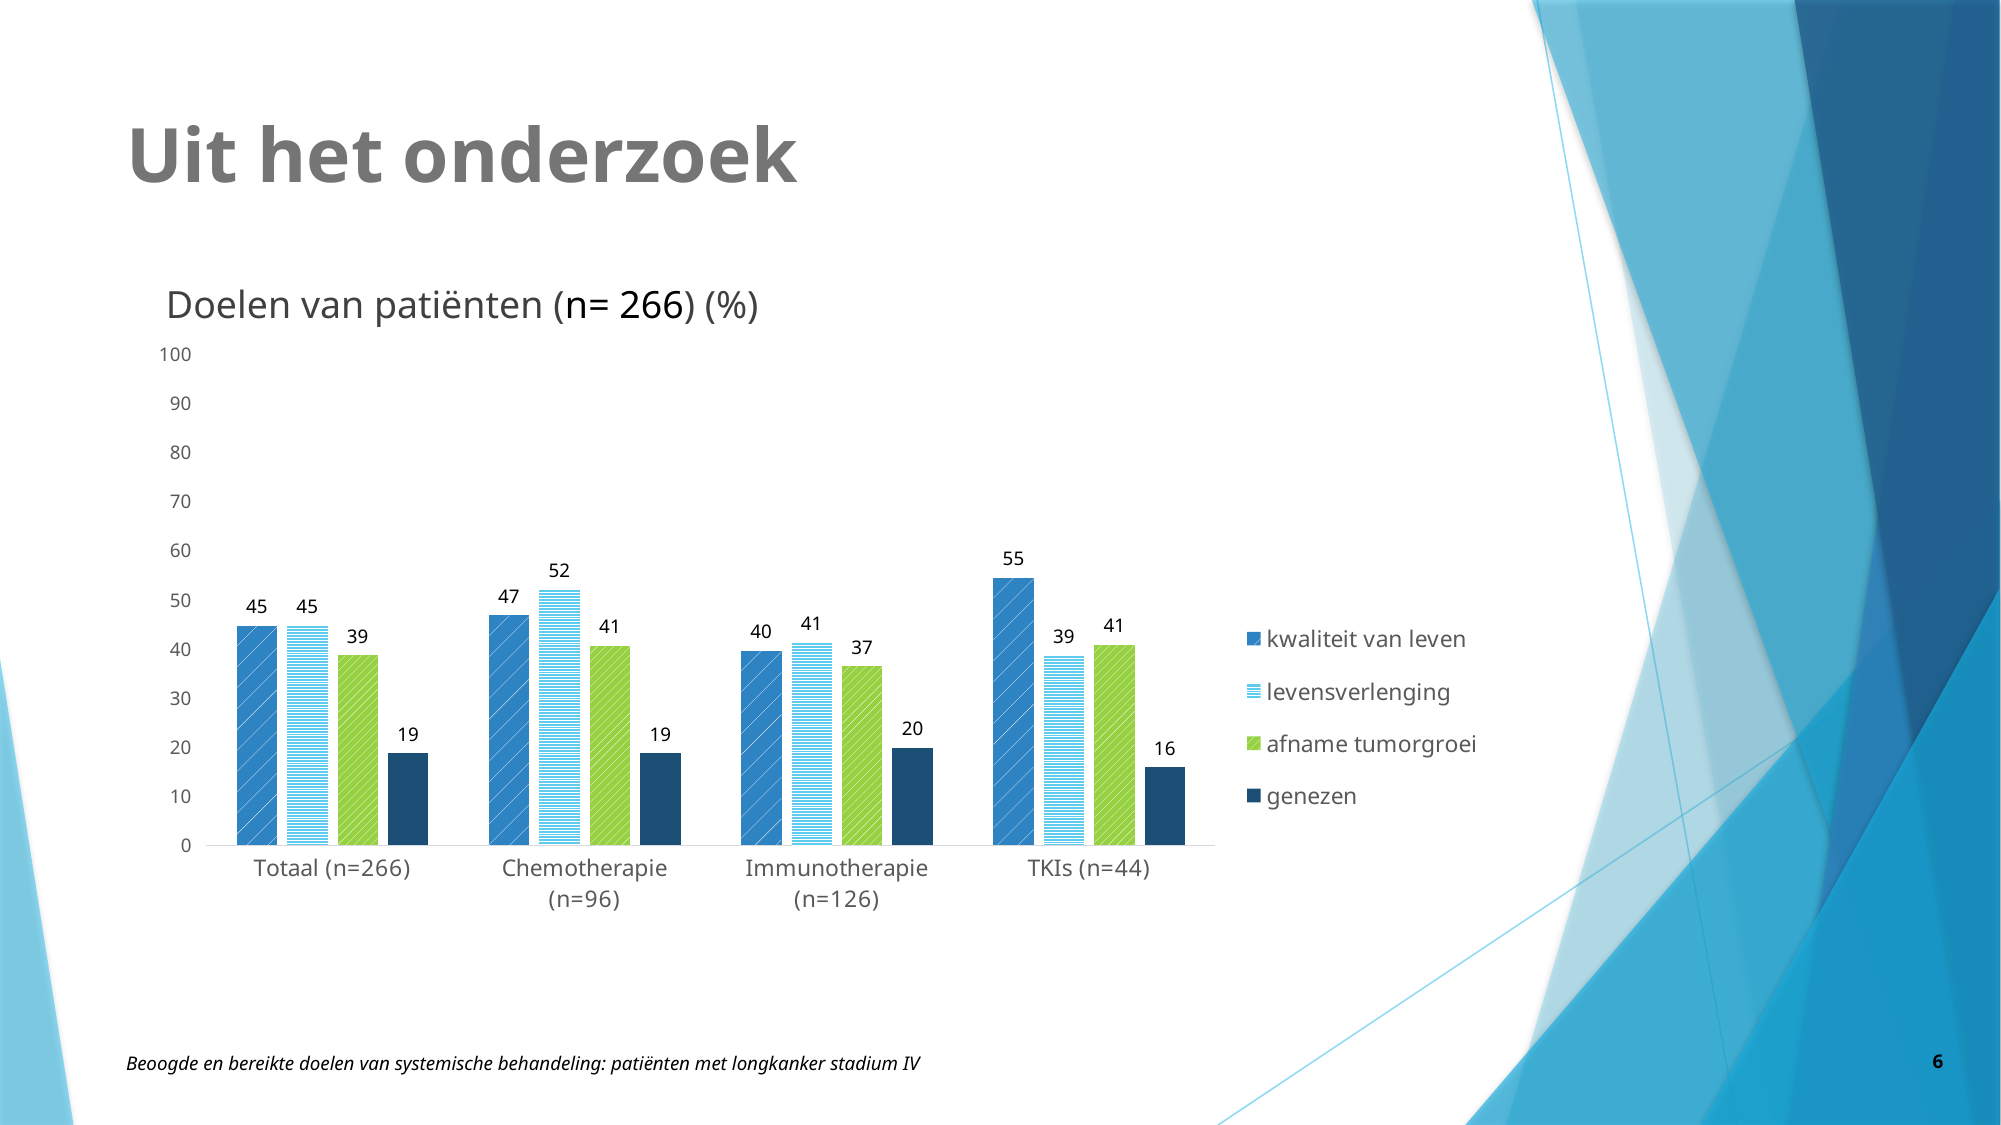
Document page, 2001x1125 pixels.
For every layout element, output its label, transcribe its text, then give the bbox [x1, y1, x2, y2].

list Doelen van patiënten (n= 266) (%) [111, 273, 1522, 911]
title Uit het onderzoek [111, 99, 1522, 273]
slide_number 6 [1846, 1032, 1959, 1093]
footer Beoogde en bereikte doelen van systemische behandeling: patiënten met longkanker stadium IV [111, 1032, 1145, 1093]
chart [130, 328, 1502, 927]
